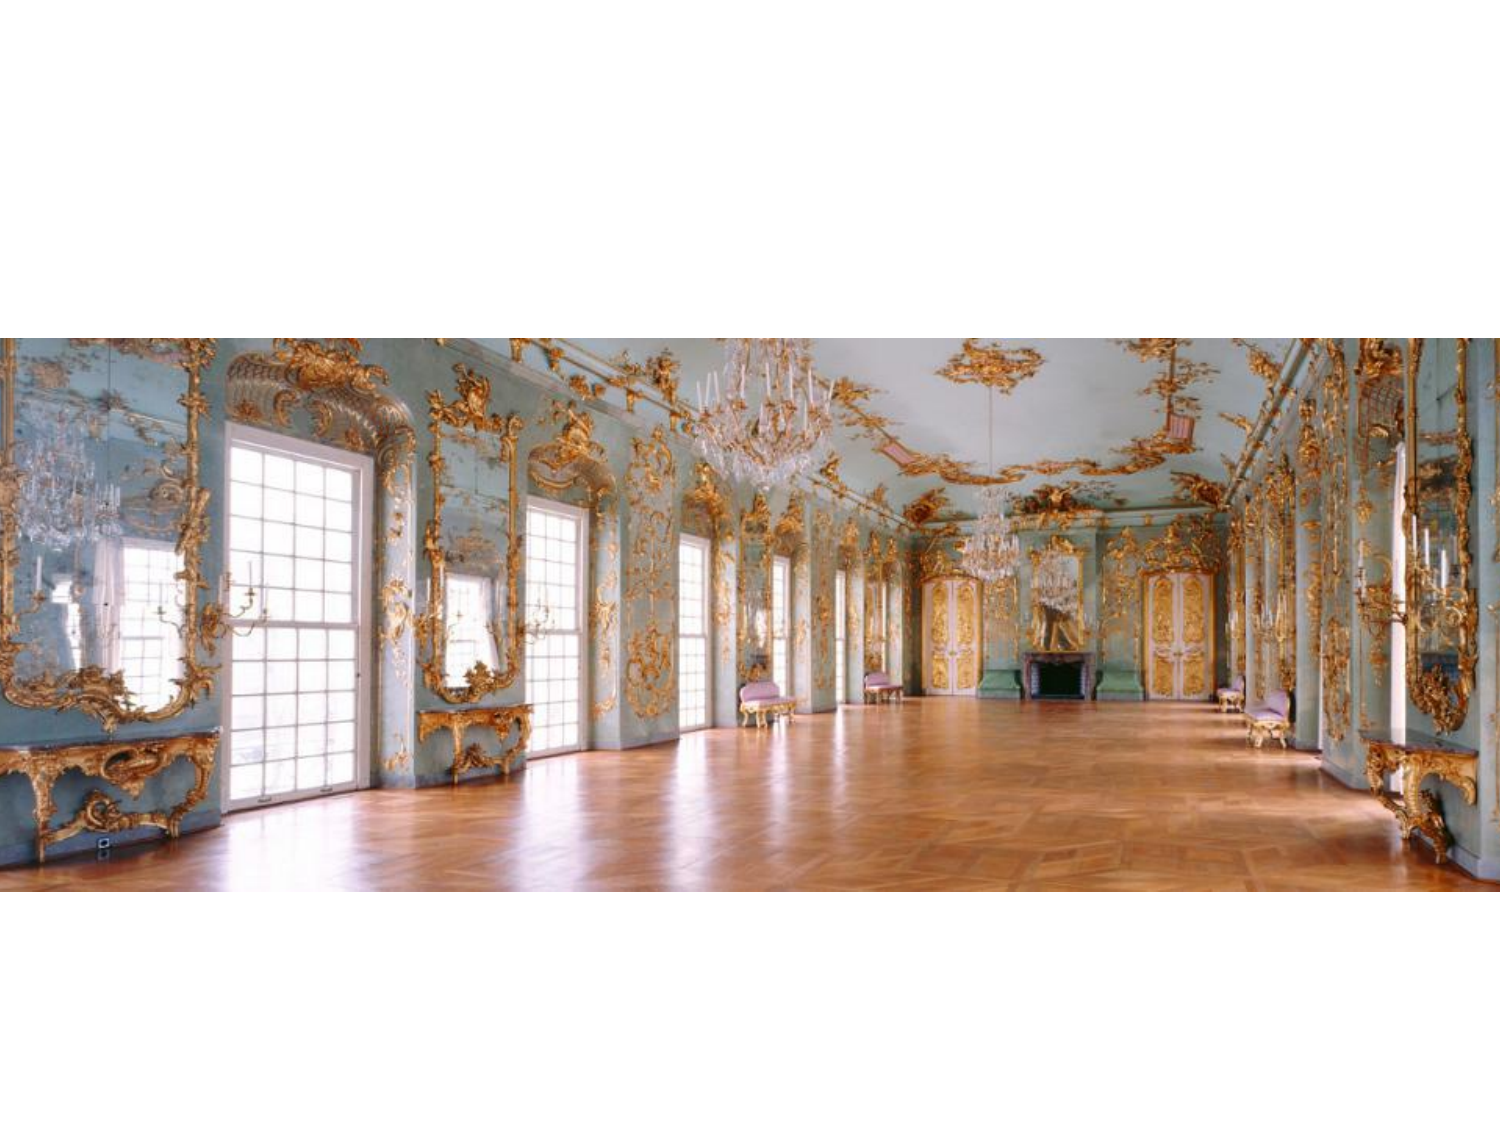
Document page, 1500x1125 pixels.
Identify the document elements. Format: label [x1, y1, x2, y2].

picture [0, 337, 1500, 892]
